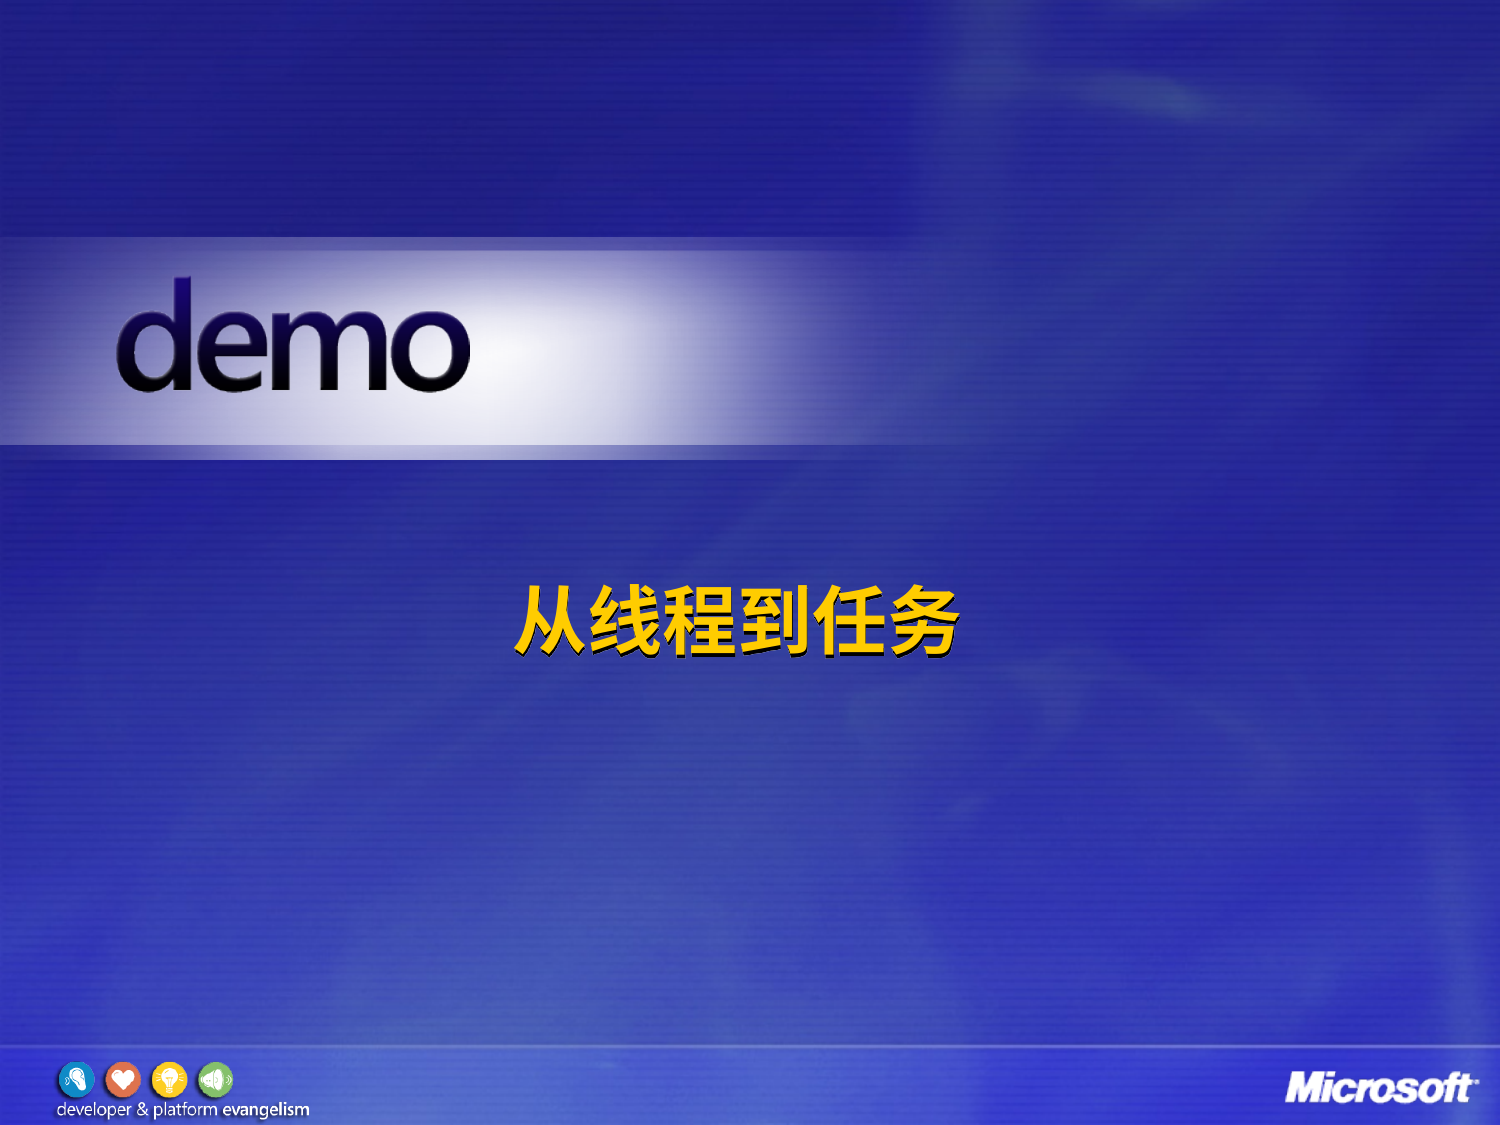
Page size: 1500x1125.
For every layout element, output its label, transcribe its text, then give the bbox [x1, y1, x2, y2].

title 从线程到任务 [62, 524, 1413, 713]
picture [0, 0, 1500, 1125]
